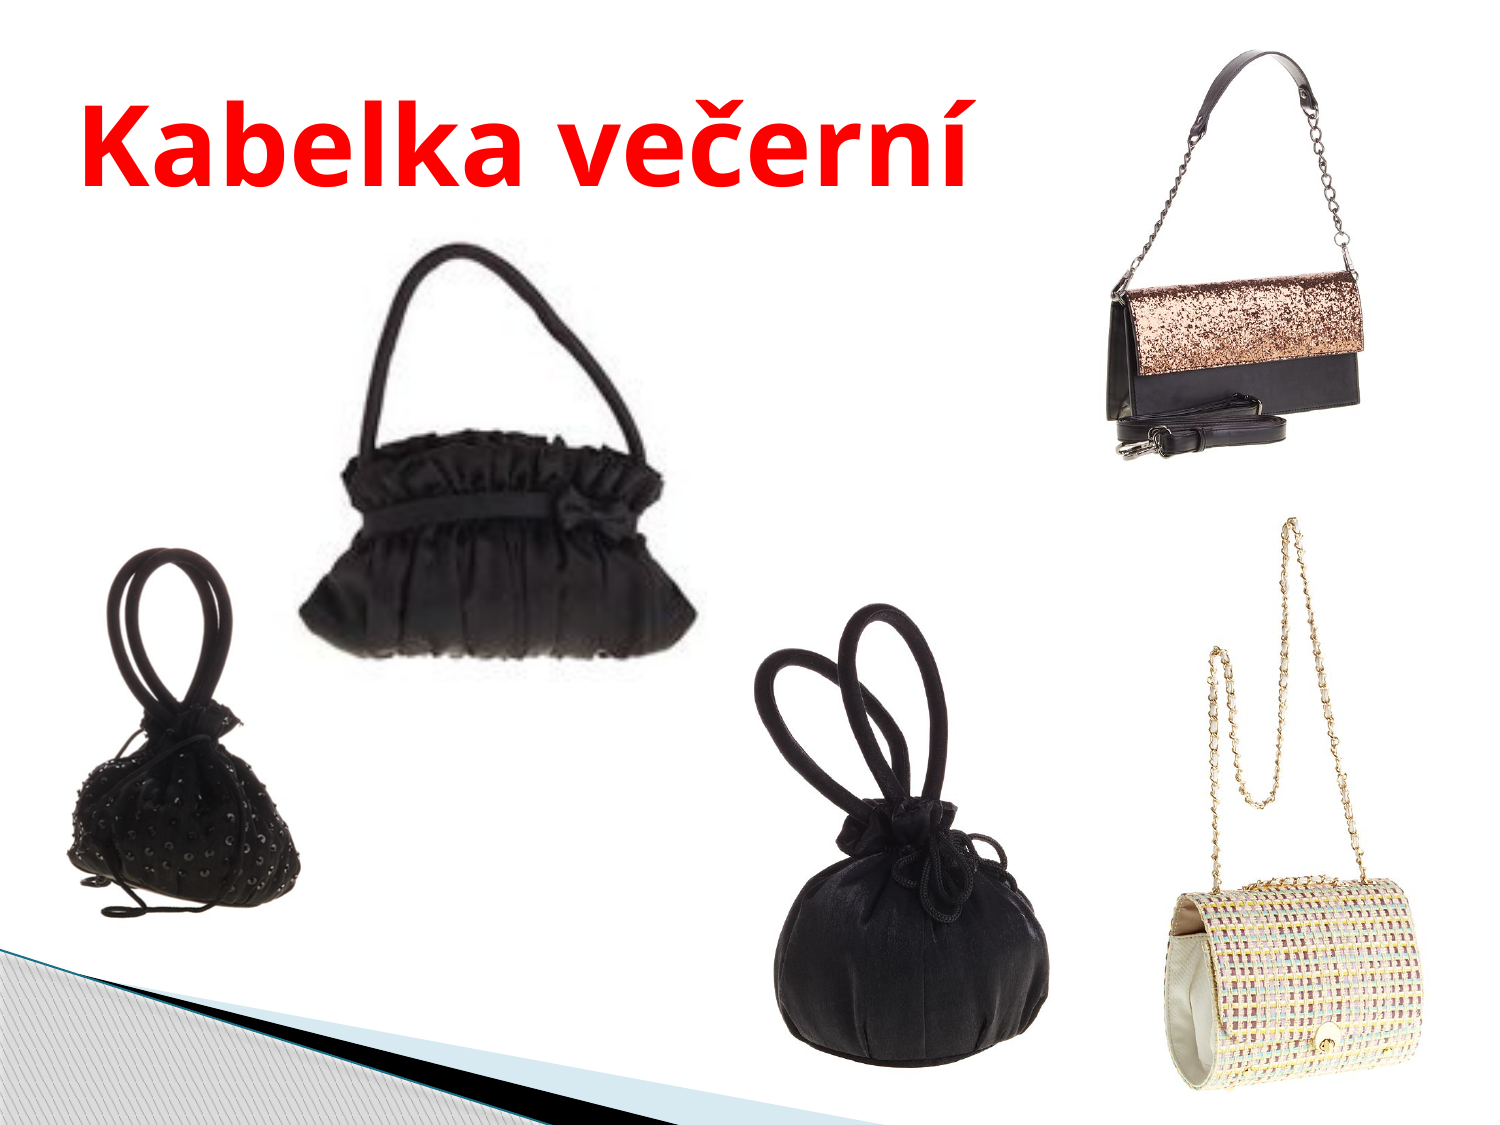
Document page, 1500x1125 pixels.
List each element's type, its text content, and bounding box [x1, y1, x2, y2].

picture [0, 22, 1500, 1125]
text_box Kabelka večerní [61, 66, 987, 217]
